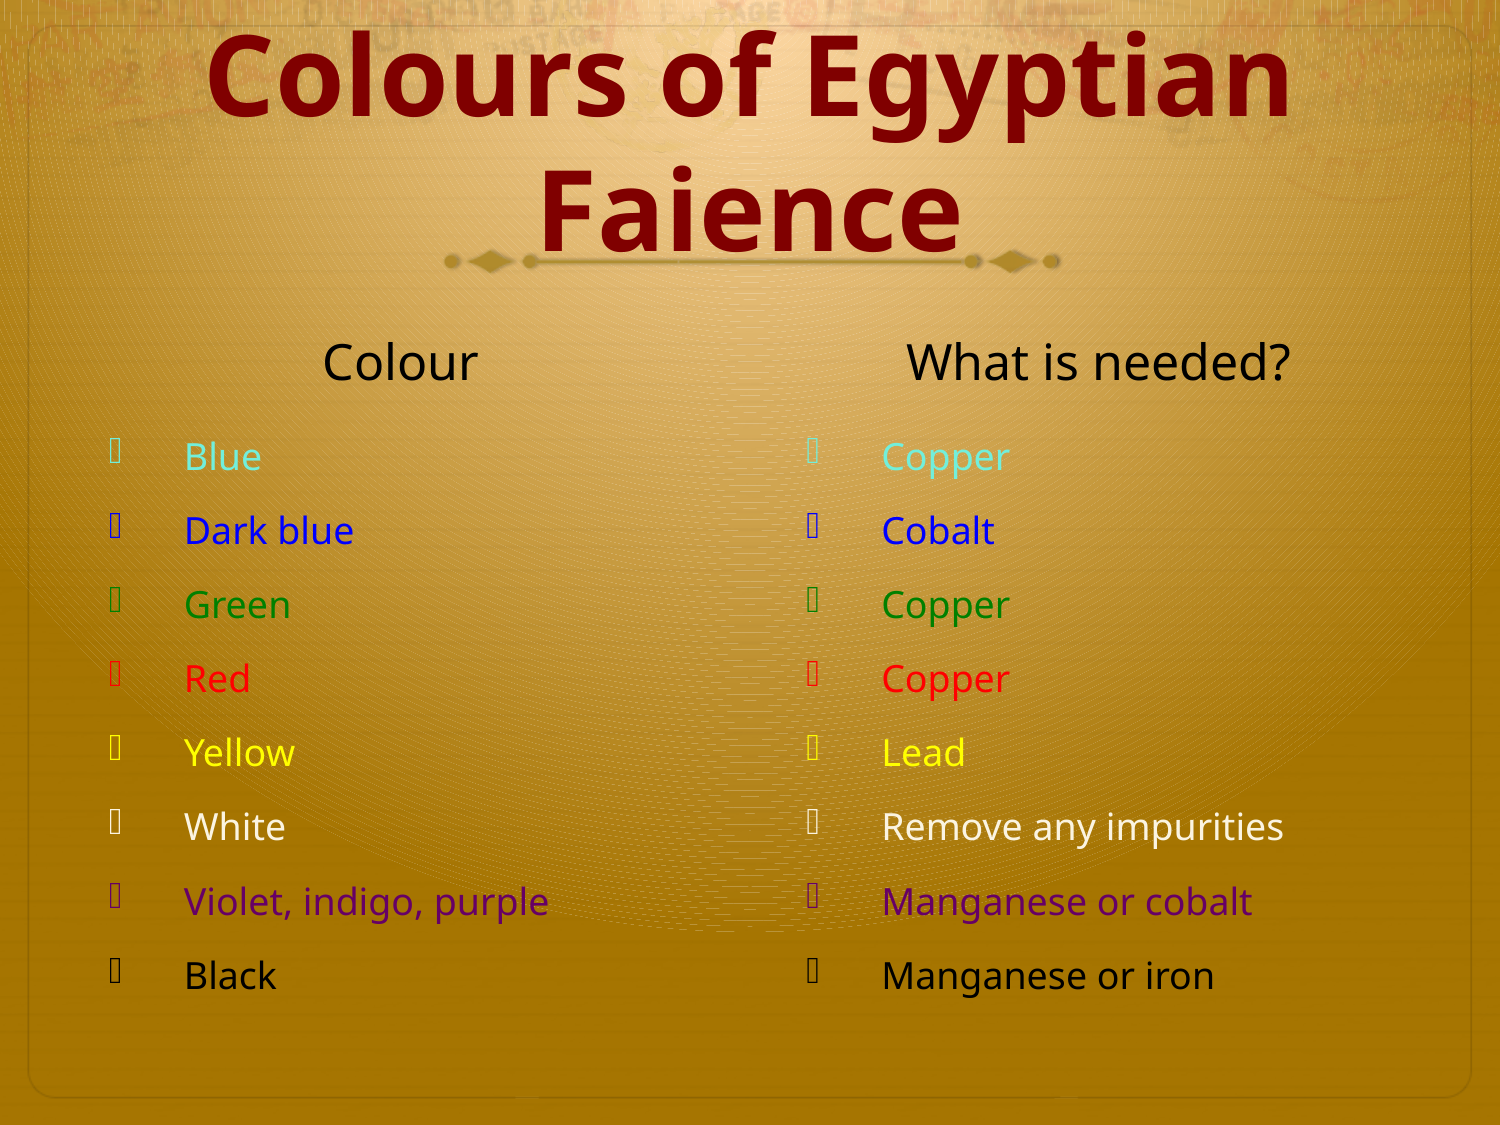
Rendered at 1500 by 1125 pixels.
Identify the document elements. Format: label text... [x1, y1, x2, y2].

picture [0, 0, 1500, 1125]
list Copper Cobalt Copper Copper Lead Remove any impurities Manganese or cobalt Manganese or iron [791, 425, 1407, 1125]
list Blue Dark blue Green Red Yellow White Violet, indigo, purple Black [93, 425, 709, 1125]
list Colour [93, 307, 709, 413]
title Colours of Egyptian Faience [93, 45, 1407, 233]
list What is needed? [791, 307, 1407, 413]
